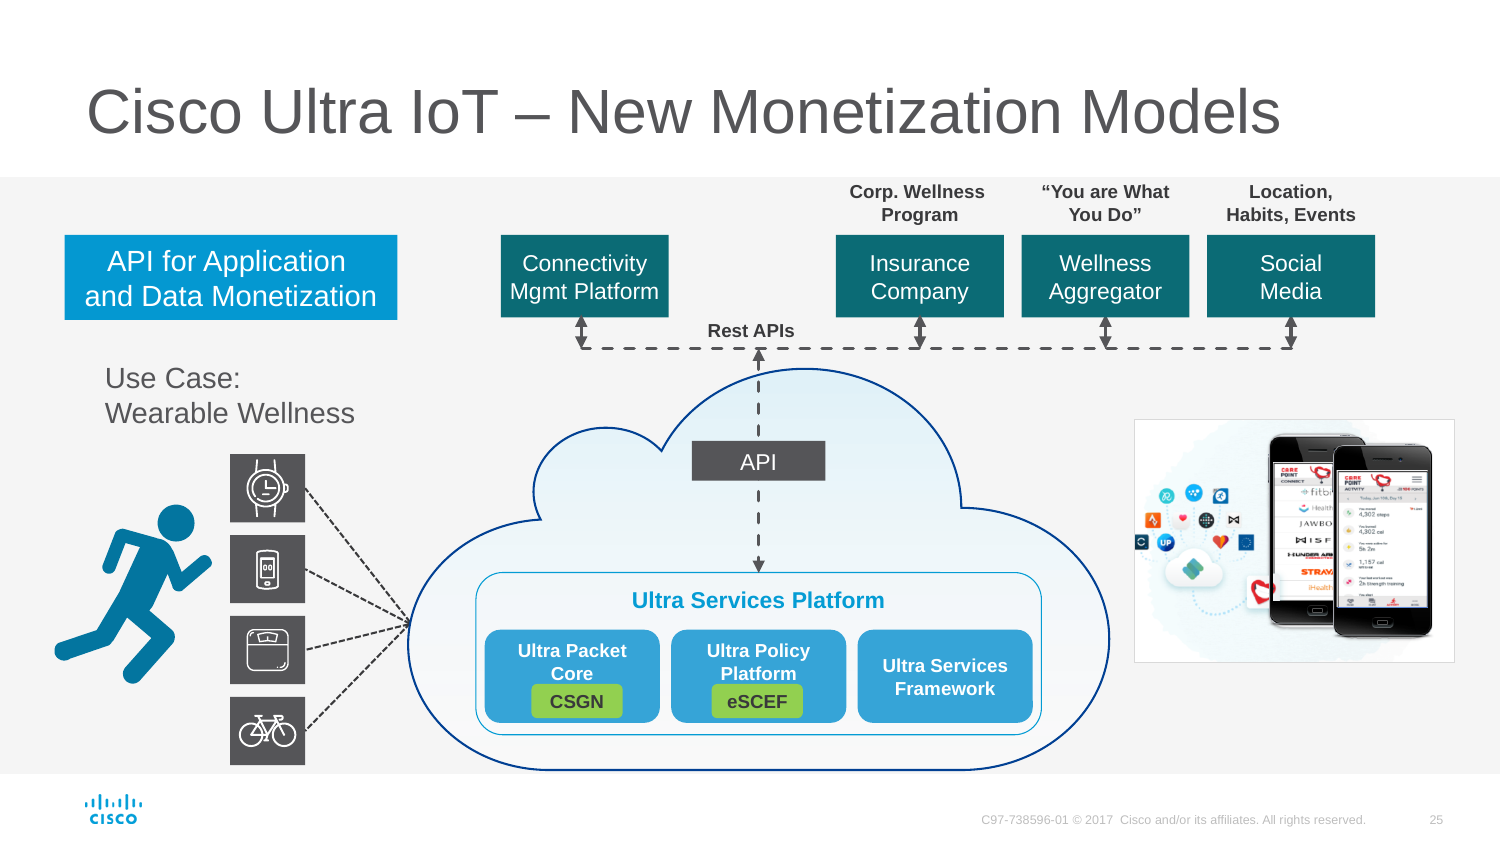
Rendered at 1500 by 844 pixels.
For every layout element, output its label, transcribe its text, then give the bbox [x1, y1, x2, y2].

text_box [475, 572, 1042, 735]
text_box API [691, 470, 826, 481]
text_box Connectivity Mgmt Platform [500, 234, 669, 318]
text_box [304, 487, 411, 568]
text_box [416, 368, 1110, 771]
text_box Social Media [1207, 234, 1376, 318]
text_box [256, 549, 279, 590]
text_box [1134, 419, 1455, 663]
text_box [304, 568, 411, 621]
text_box Insurance Company [835, 234, 1004, 318]
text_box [229, 696, 306, 766]
text_box Rest APIs [692, 310, 825, 347]
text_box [229, 453, 306, 523]
picture [78, 787, 148, 832]
text_box Corp. Wellness Program [846, 177, 994, 229]
title Cisco Ultra IoT – New Monetization Models [71, 55, 1441, 175]
text_box Use Case: Wearable Wellness [90, 351, 404, 437]
text_box [0, 175, 1500, 776]
text_box [157, 504, 195, 542]
text_box Wellness Aggregator [1021, 234, 1190, 318]
text_box [228, 533, 299, 605]
text_box API [691, 440, 826, 460]
text_box API for Application and Data Monetization [62, 233, 399, 322]
text_box Location, Habits, Events [1223, 177, 1359, 229]
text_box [229, 615, 306, 685]
text_box [54, 528, 212, 684]
text_box “You are What You Do” [1038, 177, 1173, 229]
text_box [304, 623, 411, 732]
